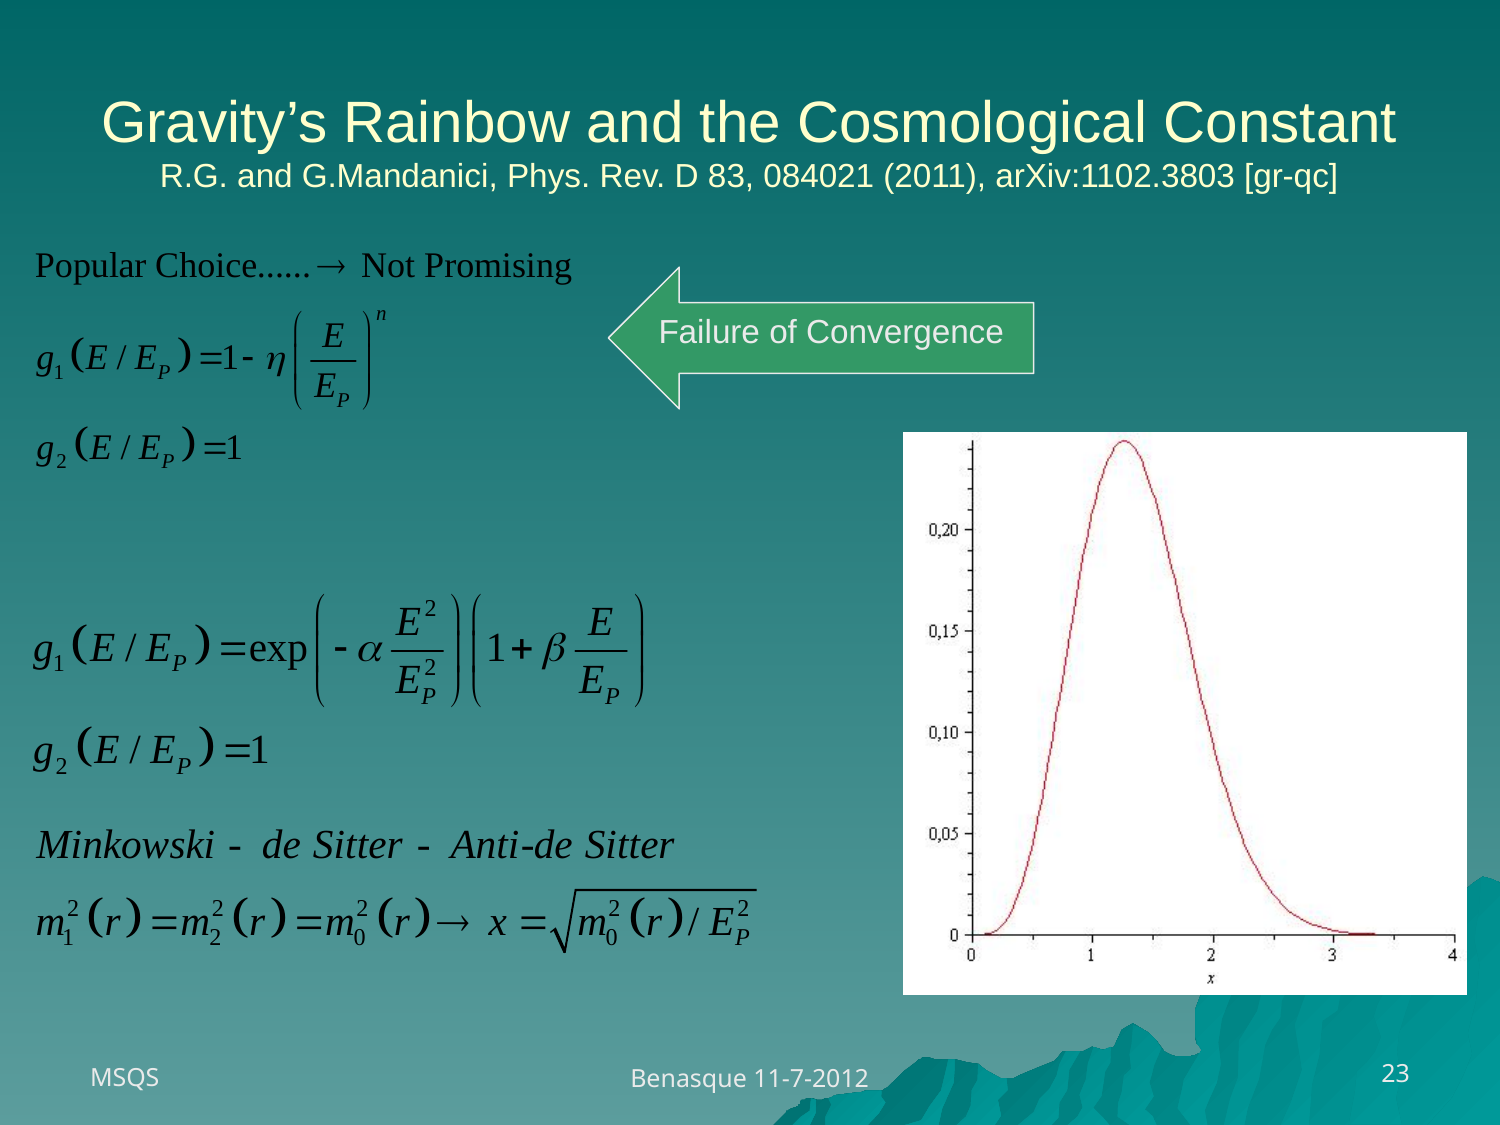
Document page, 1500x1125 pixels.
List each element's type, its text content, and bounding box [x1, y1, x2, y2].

slide_number MSQS [74, 1023, 426, 1100]
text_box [29, 822, 768, 961]
footer Benasque 11-7-2012 [512, 1024, 988, 1101]
title Gravity’s Rainbow and the Cosmological Constant R.G. and G.Mandanici, Phys. Rev. D 83, 084021 (2011), arXiv:1102.3803 [gr-qc] [74, 45, 1426, 233]
text_box Failure of Convergence [608, 267, 1034, 409]
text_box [24, 585, 656, 787]
picture [903, 432, 1467, 996]
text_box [29, 243, 580, 479]
slide_number 23 [1074, 1023, 1426, 1100]
